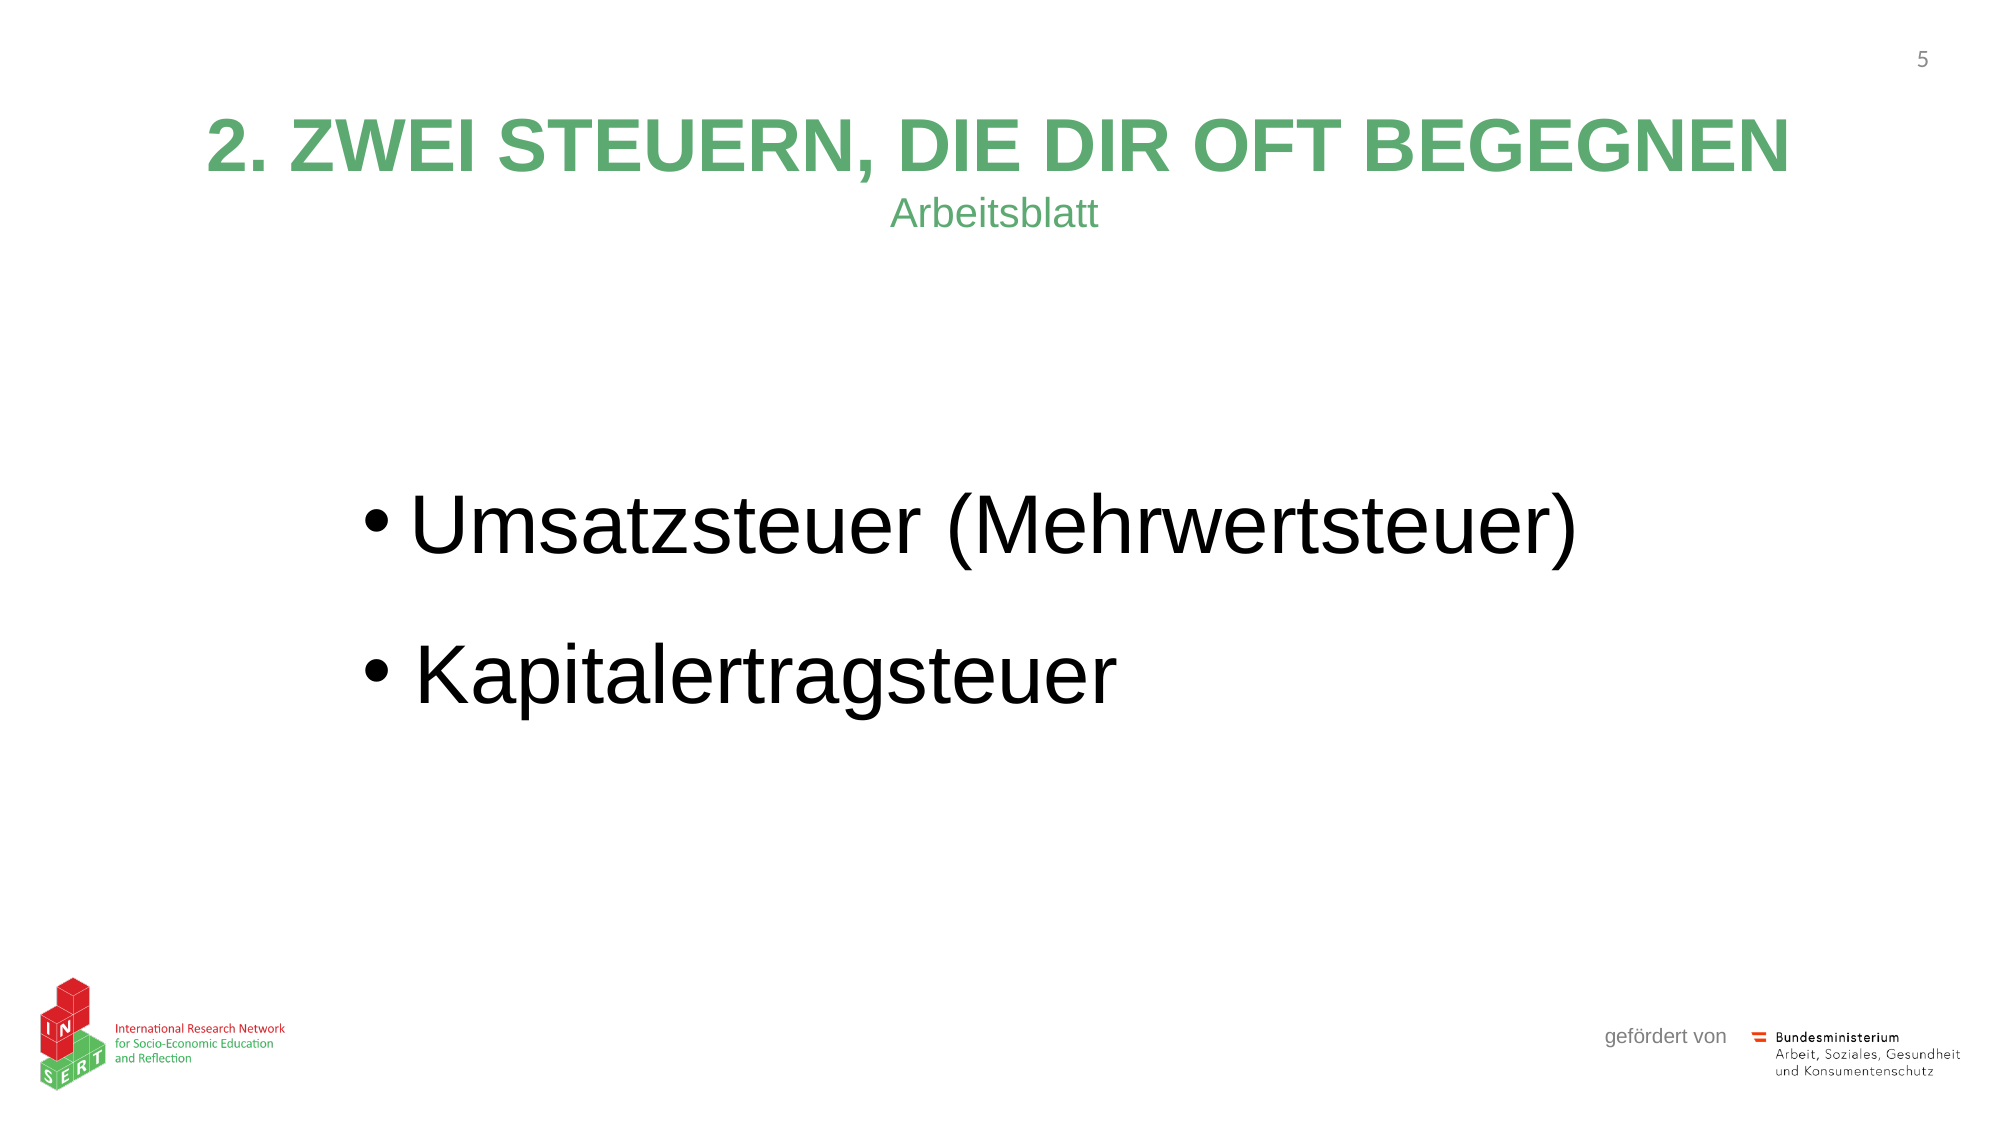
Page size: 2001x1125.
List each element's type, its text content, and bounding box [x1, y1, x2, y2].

text_box gefördert von [1541, 1015, 1742, 1055]
text_box Umsatzsteuer (Mehrwertsteuer) Kapitalertragsteuer [347, 412, 1742, 727]
picture [1741, 1022, 1970, 1085]
picture [28, 966, 296, 1100]
slide_number 5 [1494, 27, 1945, 88]
text_box 2. ZWEI STEUERN, DIE DIR OFT BEGEGNEN Arbeitsblatt [0, 88, 2000, 244]
